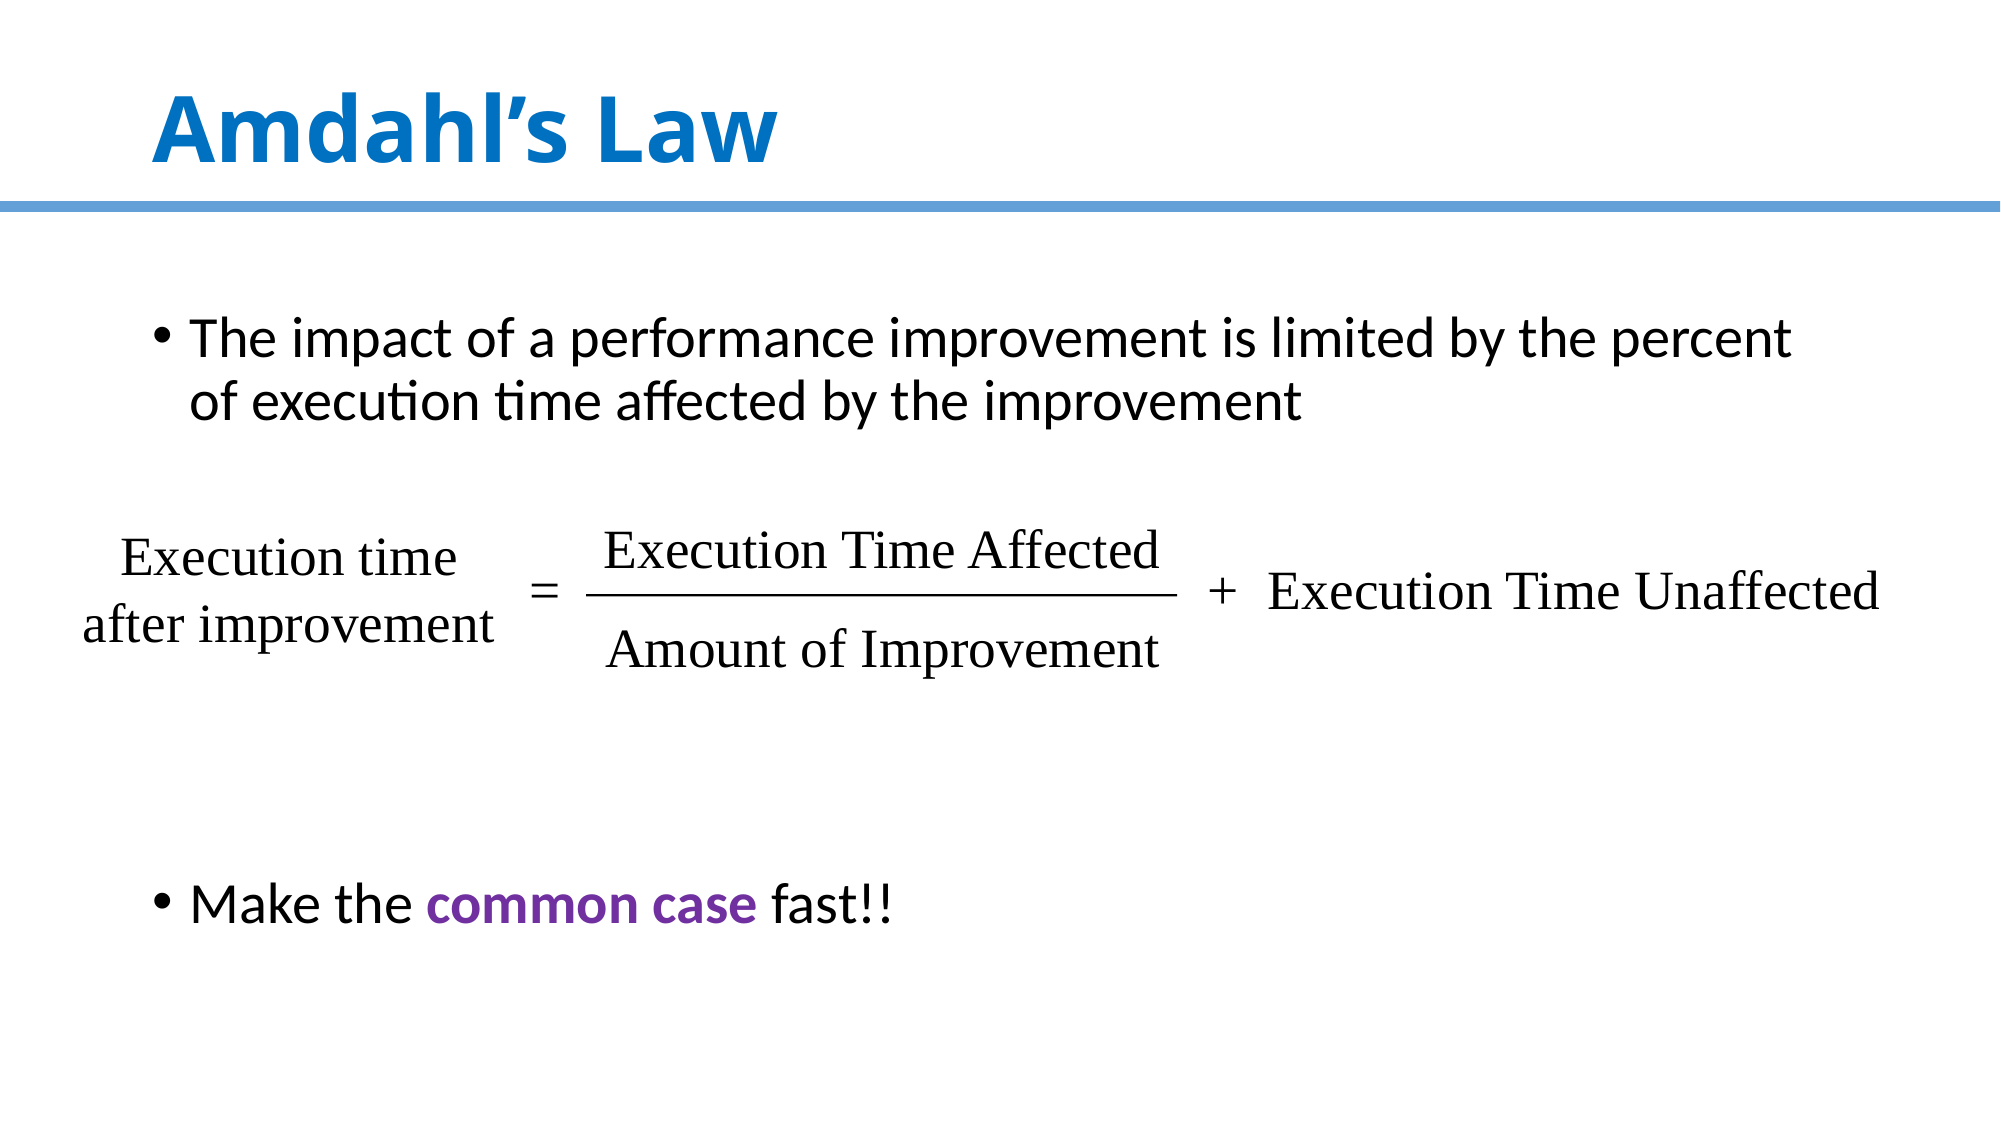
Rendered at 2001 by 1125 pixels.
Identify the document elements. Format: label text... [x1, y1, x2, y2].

text_box Amount of Improvement [590, 604, 1176, 686]
text_box Execution Time Affected [588, 505, 1177, 587]
text_box = [514, 546, 576, 628]
text_box + [1193, 546, 1255, 628]
list The impact of a performance improvement is limited by the percent of execution time affected by the improvement Make the common case fast!! [137, 299, 1863, 1014]
text_box Execution time after improvement [68, 512, 511, 661]
title Amdahl’s Law [137, 59, 1863, 207]
text_box Execution Time Unaffected [1255, 546, 1897, 628]
